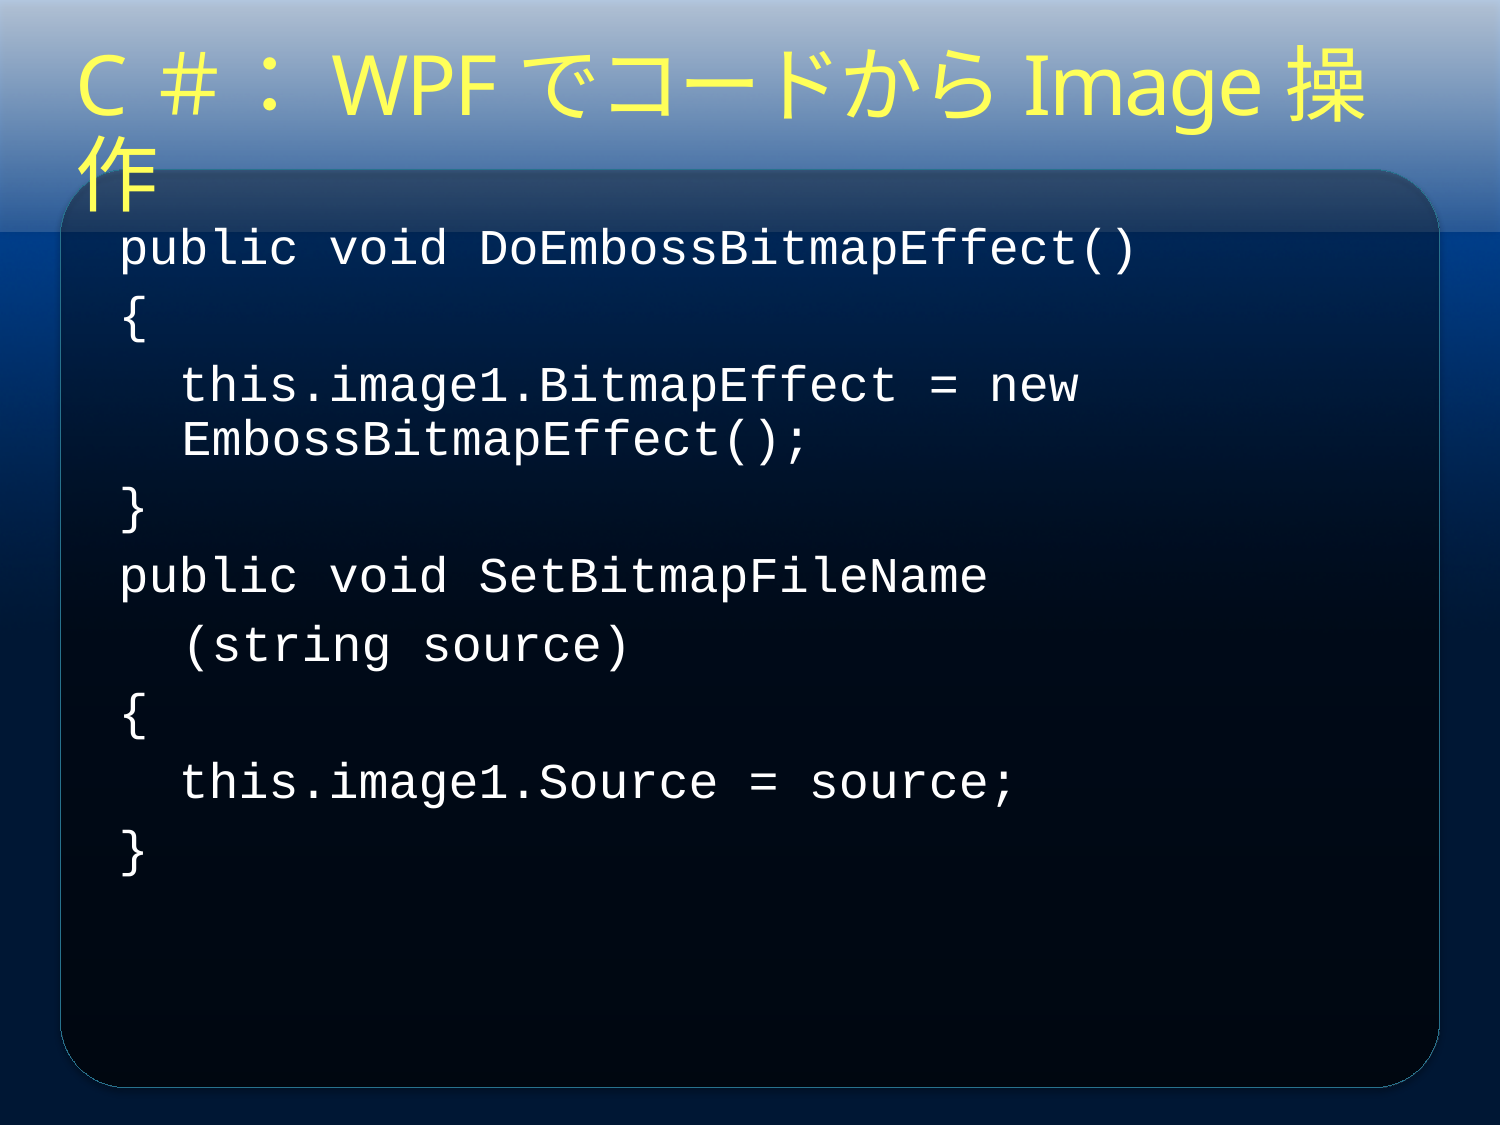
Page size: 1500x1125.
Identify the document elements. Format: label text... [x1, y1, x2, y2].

list public void DoEmbossBitmapEffect() { this.image1.BitmapEffect = new EmbossBitmapEffect(); } public void SetBitmapFileName (string source) { this.image1.Source = source; } [118, 221, 1380, 886]
title C＃：WPFでコードからImage操作 [60, 35, 1436, 137]
text_box [60, 169, 1440, 1088]
picture [0, 232, 1500, 1125]
